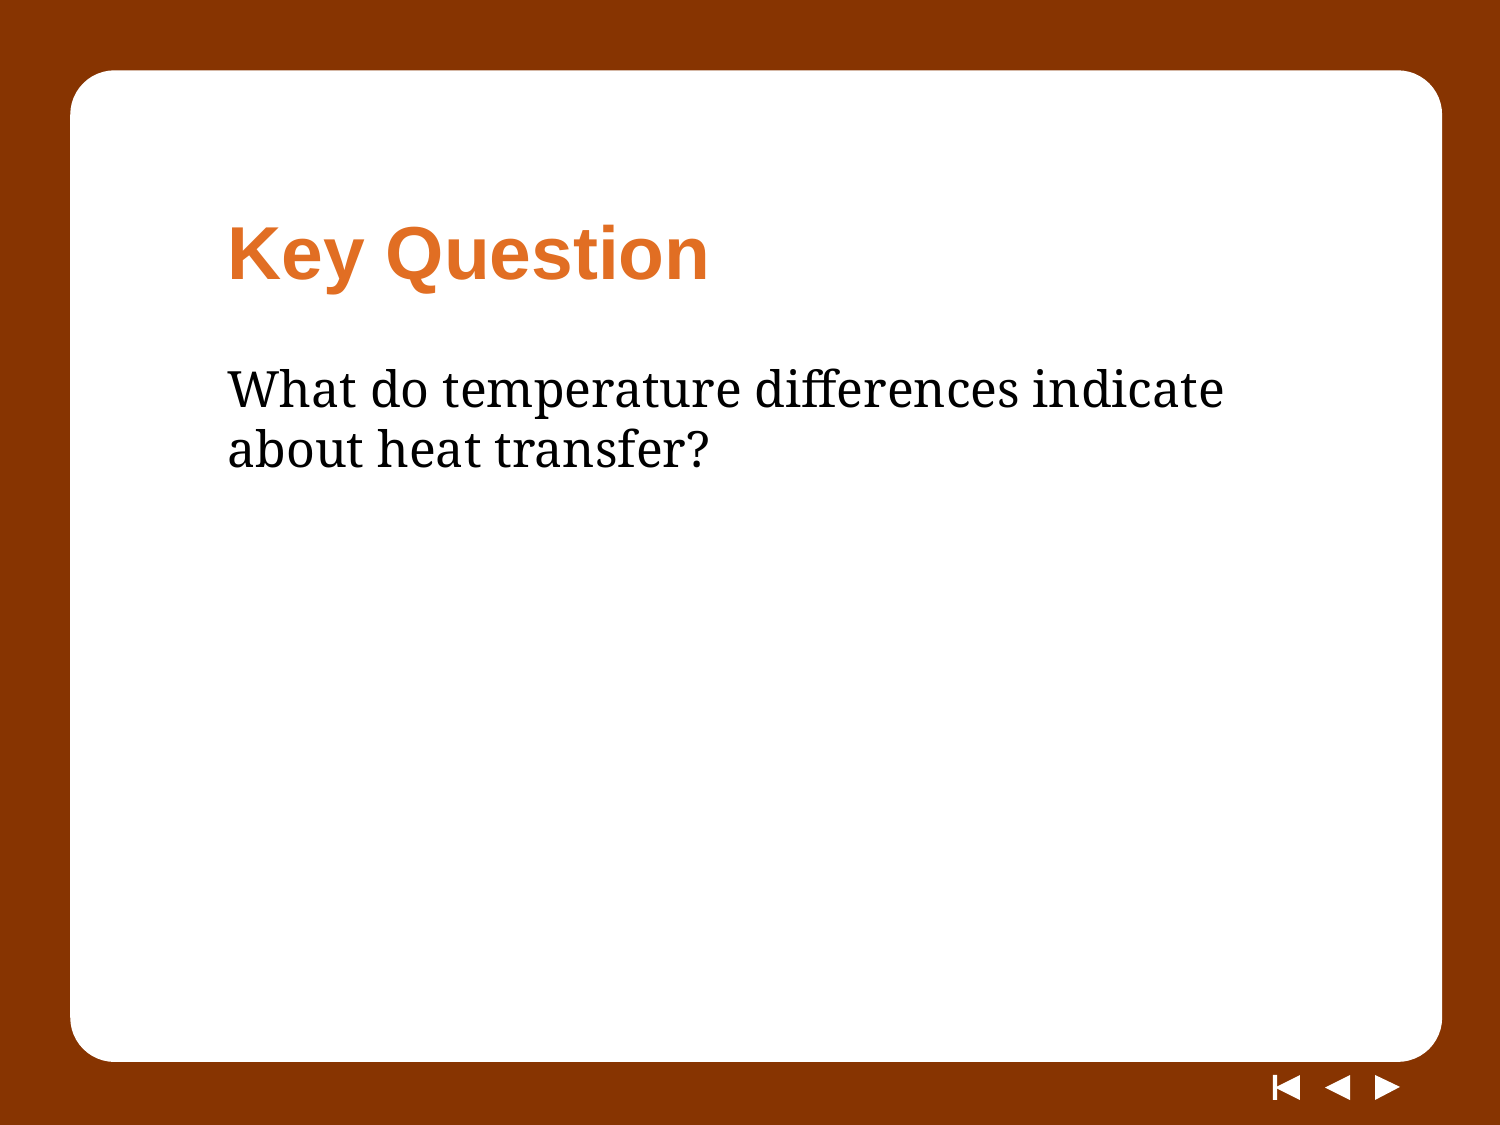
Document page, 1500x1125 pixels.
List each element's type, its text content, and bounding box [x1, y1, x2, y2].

title Key Question [212, 174, 1425, 325]
list What do temperature differences indicate about heat transfer? [212, 350, 1388, 988]
